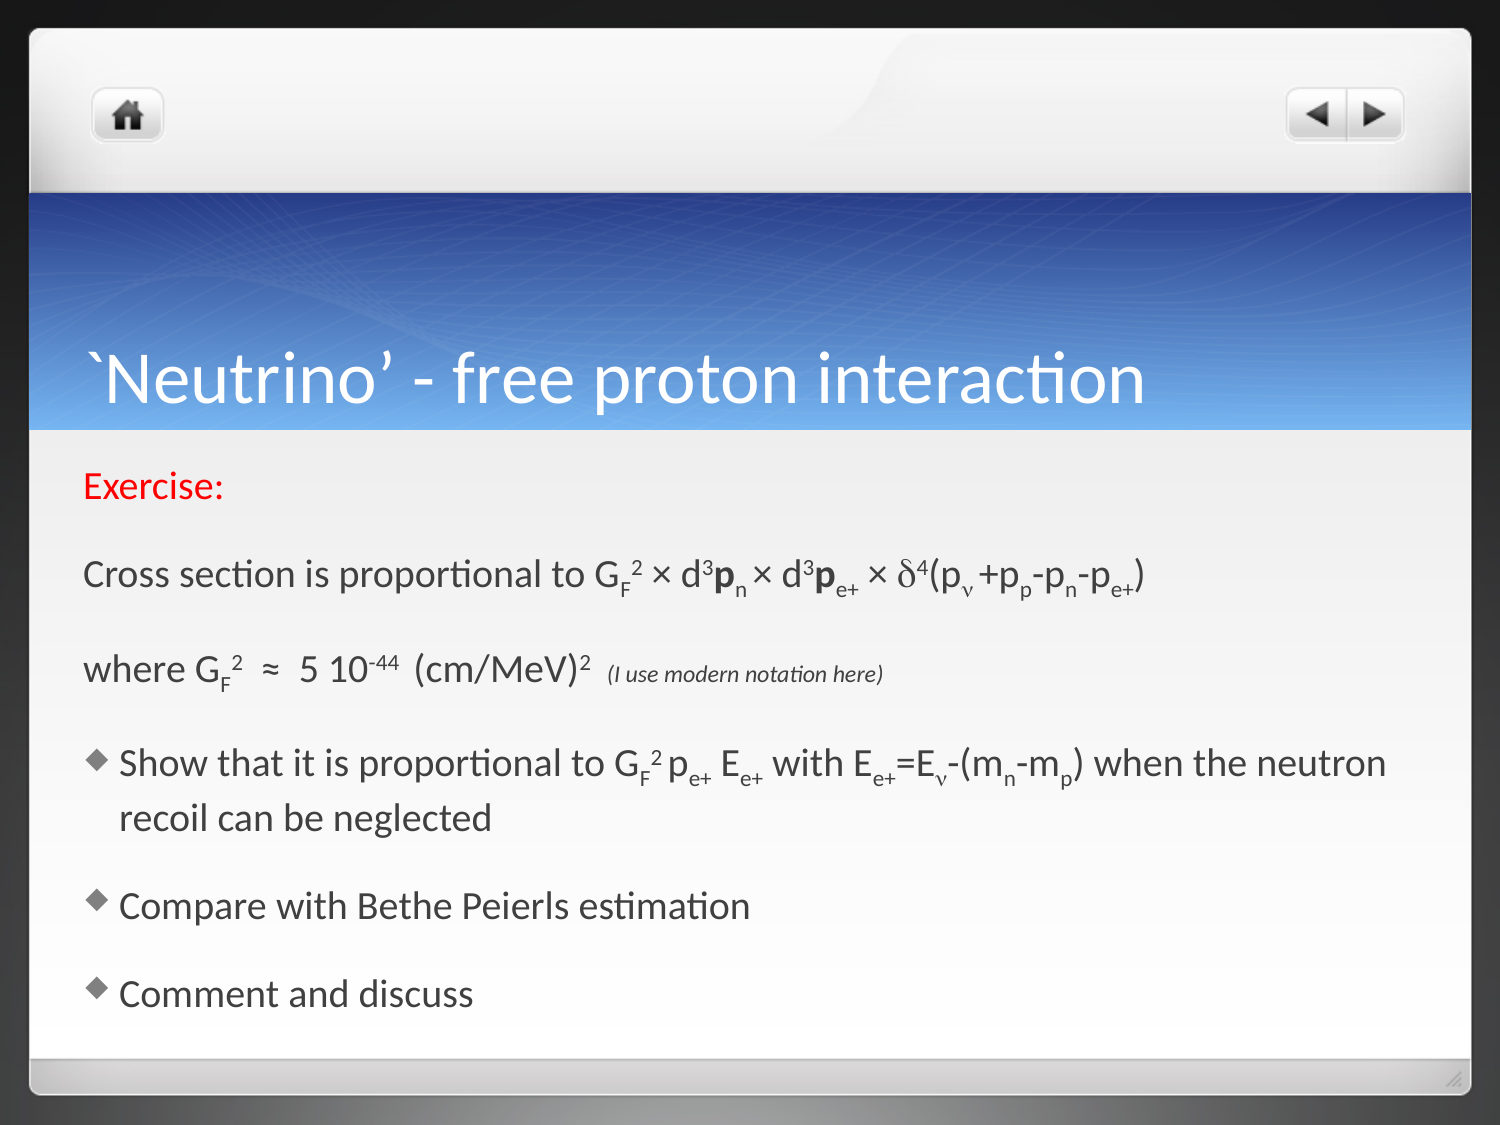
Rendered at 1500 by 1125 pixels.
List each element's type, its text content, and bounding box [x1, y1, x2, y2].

title `Neutrino’ - free proton interaction [68, 238, 1432, 427]
picture [0, 0, 1500, 1125]
list Exercise: Cross section is proportional to GF2 × d3pn × d3pe+ × d4(pn +pp-pn-pe+) where GF2 ≈ 5 10-44 (cm/MeV)2 (I use modern notation here) Show that it is proportional to GF2 pe+ Ee+ with Ee+=En-(mn-mp) when the neutron recoil can be neglected Compare with Bethe Peierls estimation Comment and discuss [68, 452, 1432, 1025]
